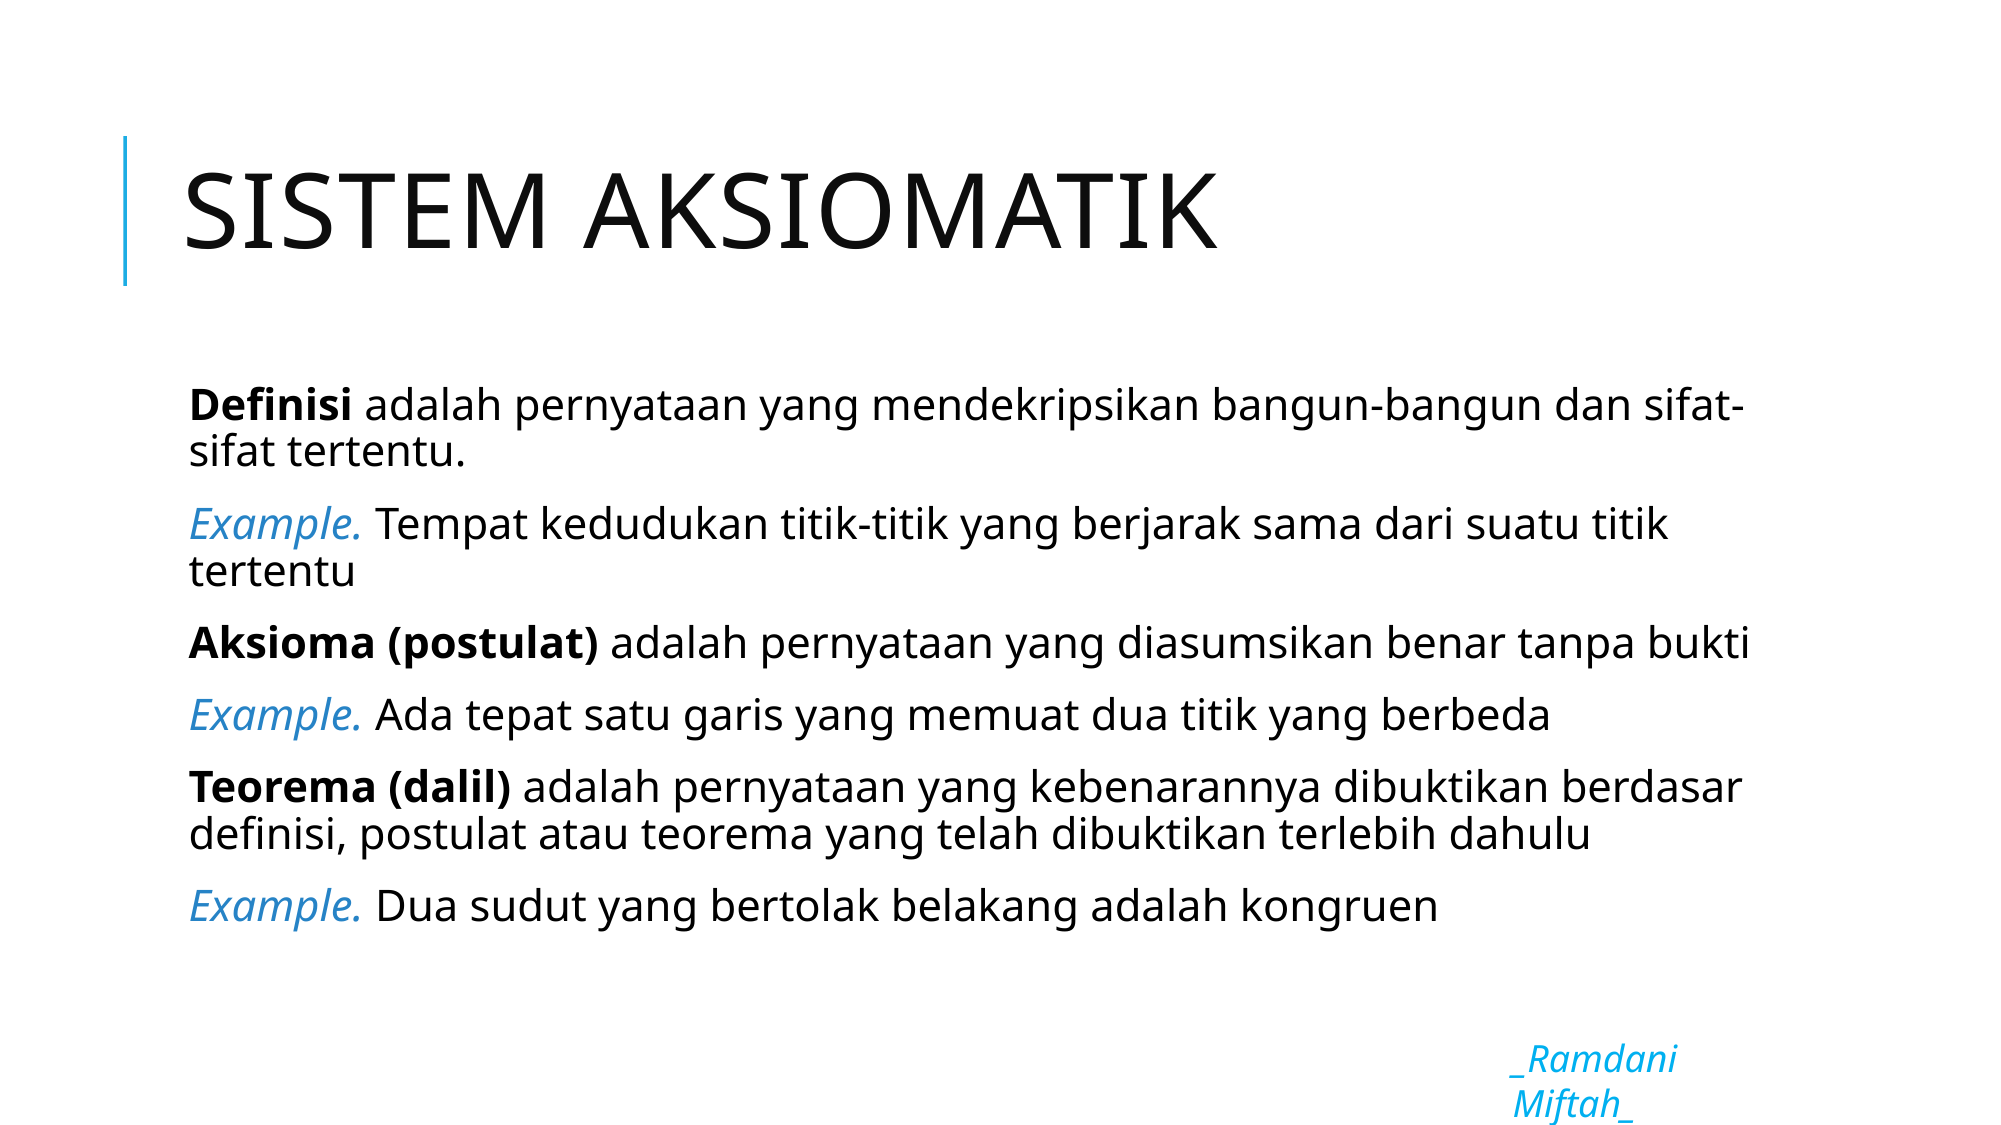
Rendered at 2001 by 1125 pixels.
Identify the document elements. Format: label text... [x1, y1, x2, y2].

title SISTEM AKSIOMATIK [168, 96, 1763, 342]
list Definisi adalah pernyataan yang mendekripsikan bangun-bangun dan sifat-sifat tertentu. Example. Tempat kedudukan titik-titik yang berjarak sama dari suatu titik tertentu Aksioma (postulat) adalah pernyataan yang diasumsikan benar tanpa bukti Example. Ada tepat satu garis yang memuat dua titik yang berbeda Teorema (dalil) adalah pernyataan yang kebenarannya dibuktikan berdasar definisi, postulat atau teorema yang telah dibuktikan terlebih dahulu Example. Dua sudut yang bertolak belakang adalah kongruen [168, 375, 1763, 1035]
